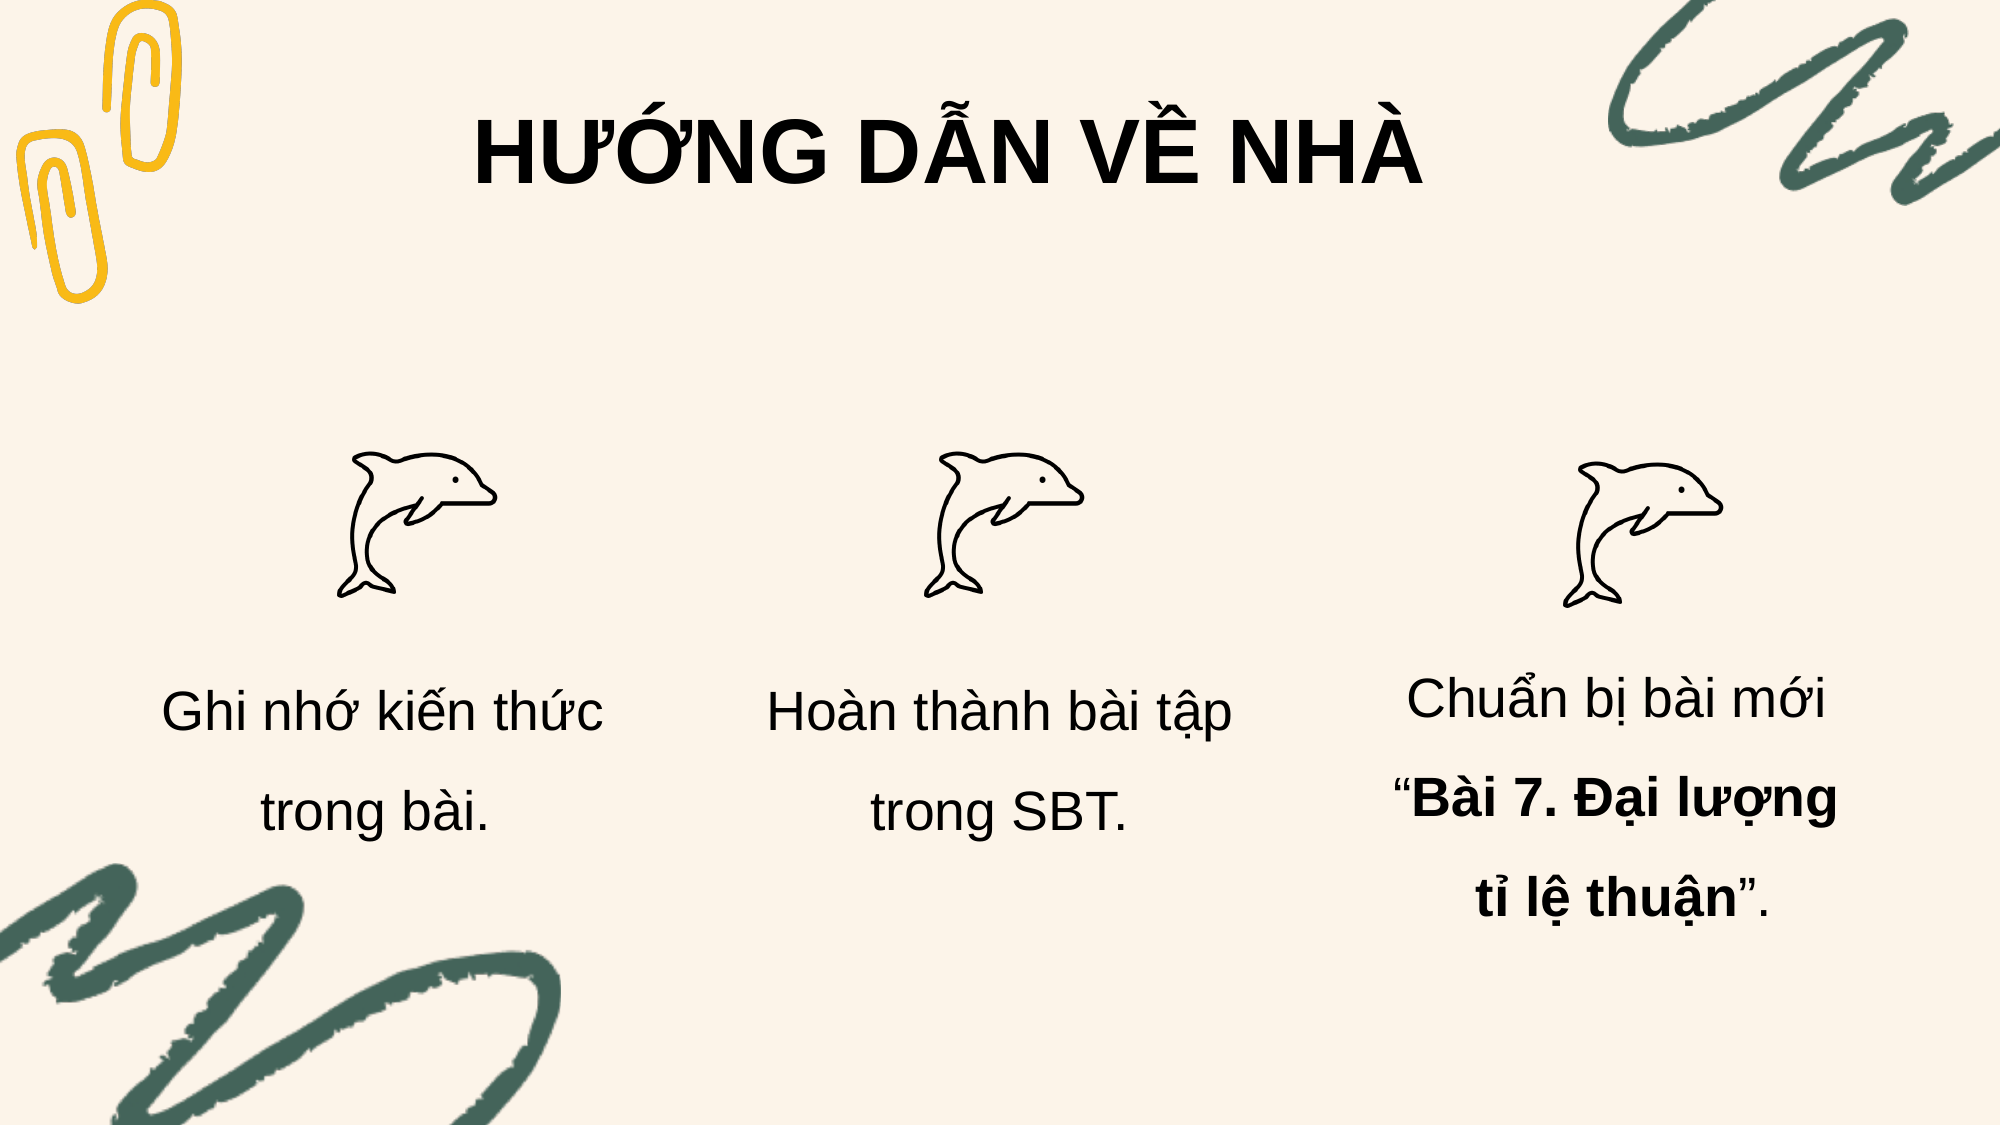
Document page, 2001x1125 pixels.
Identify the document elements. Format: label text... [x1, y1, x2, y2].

text_box HƯỚNG DẪN VỀ NHÀ [383, 84, 1517, 210]
picture [1542, 434, 1743, 635]
picture [16, 0, 182, 305]
picture [0, 862, 561, 1125]
text_box Ghi nhớ kiến thức trong bài. [144, 634, 622, 849]
picture [1607, 0, 2000, 206]
picture [316, 424, 517, 625]
picture [903, 424, 1104, 625]
text_box Chuẩn bị bài mới “Bài 7. Đại lượng tỉ lệ thuận”. [1378, 620, 1855, 936]
text_box Hoàn thành bài tập trong SBT. [744, 634, 1255, 849]
